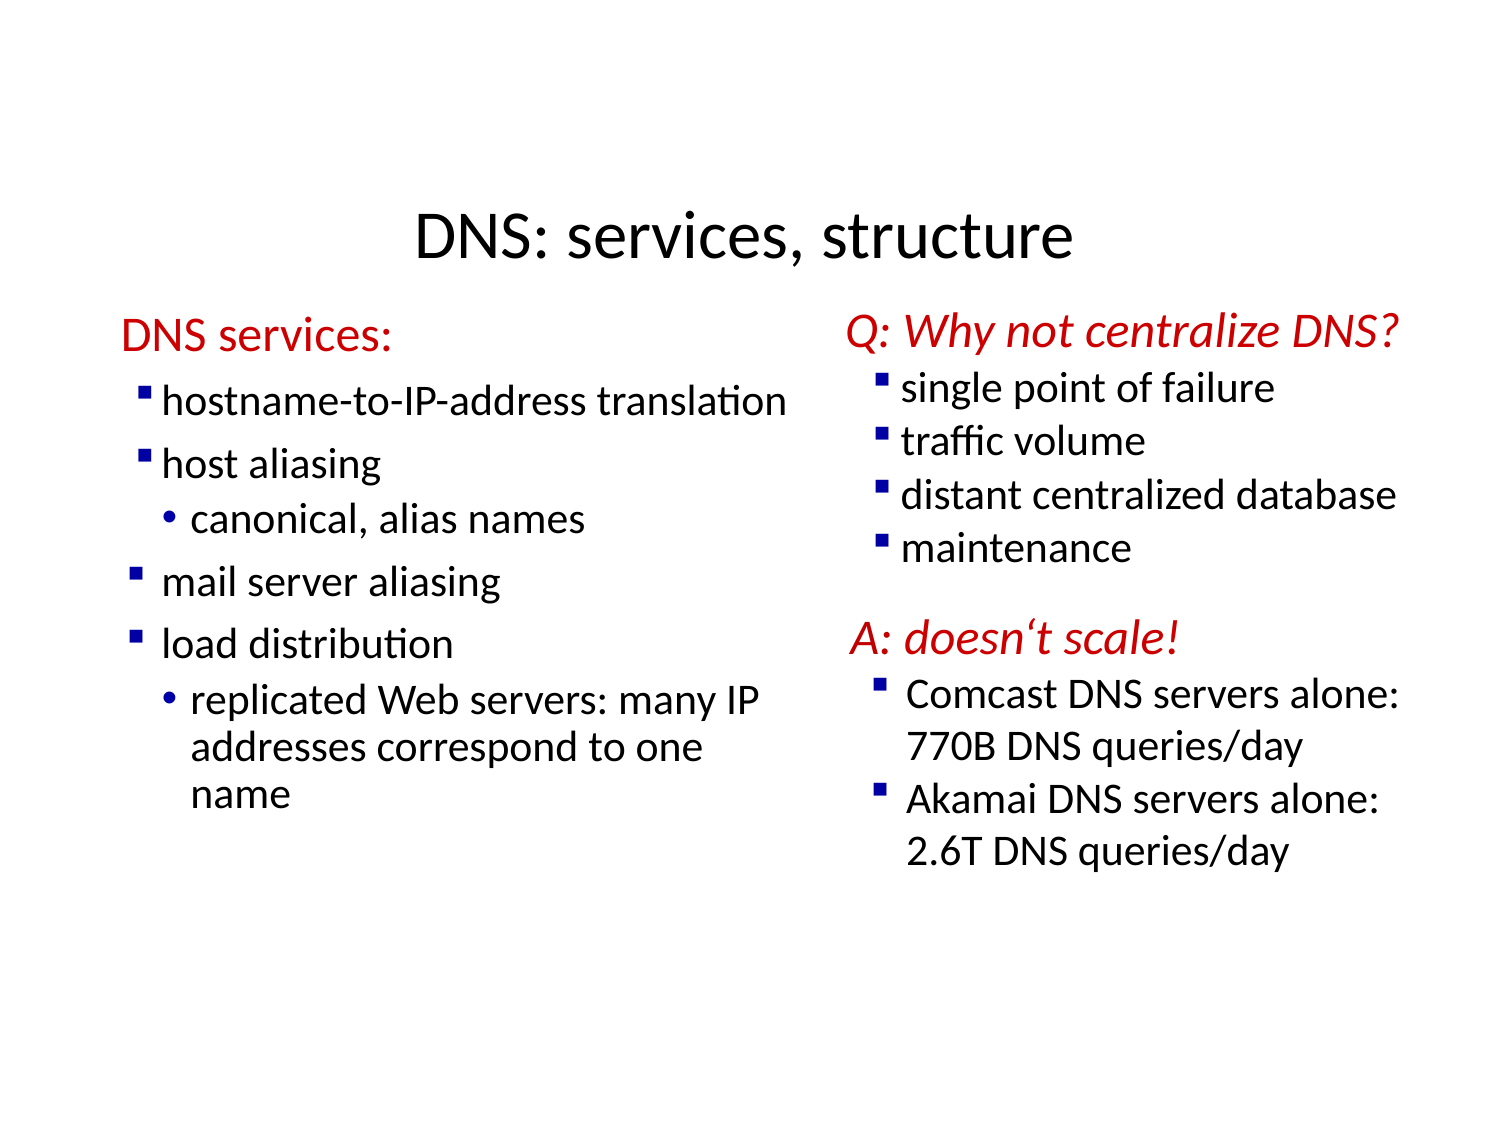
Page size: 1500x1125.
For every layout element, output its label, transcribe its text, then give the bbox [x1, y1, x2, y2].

title DNS: services, structure [98, 176, 1392, 287]
text_box DNS services: hostname-to-IP-address translation host aliasing canonical, alias names mail server aliasing load distribution replicated Web servers: many IP addresses correspond to one name [90, 300, 805, 873]
text_box Q: Why not centralize DNS? single point of failure traffic volume distant centralized database maintenance [814, 296, 1427, 576]
text_box A: doesn‘t scale! Comcast DNS servers alone: 770B DNS queries/day Akamai DNS servers alone: 2.6T DNS queries/day [833, 596, 1444, 882]
